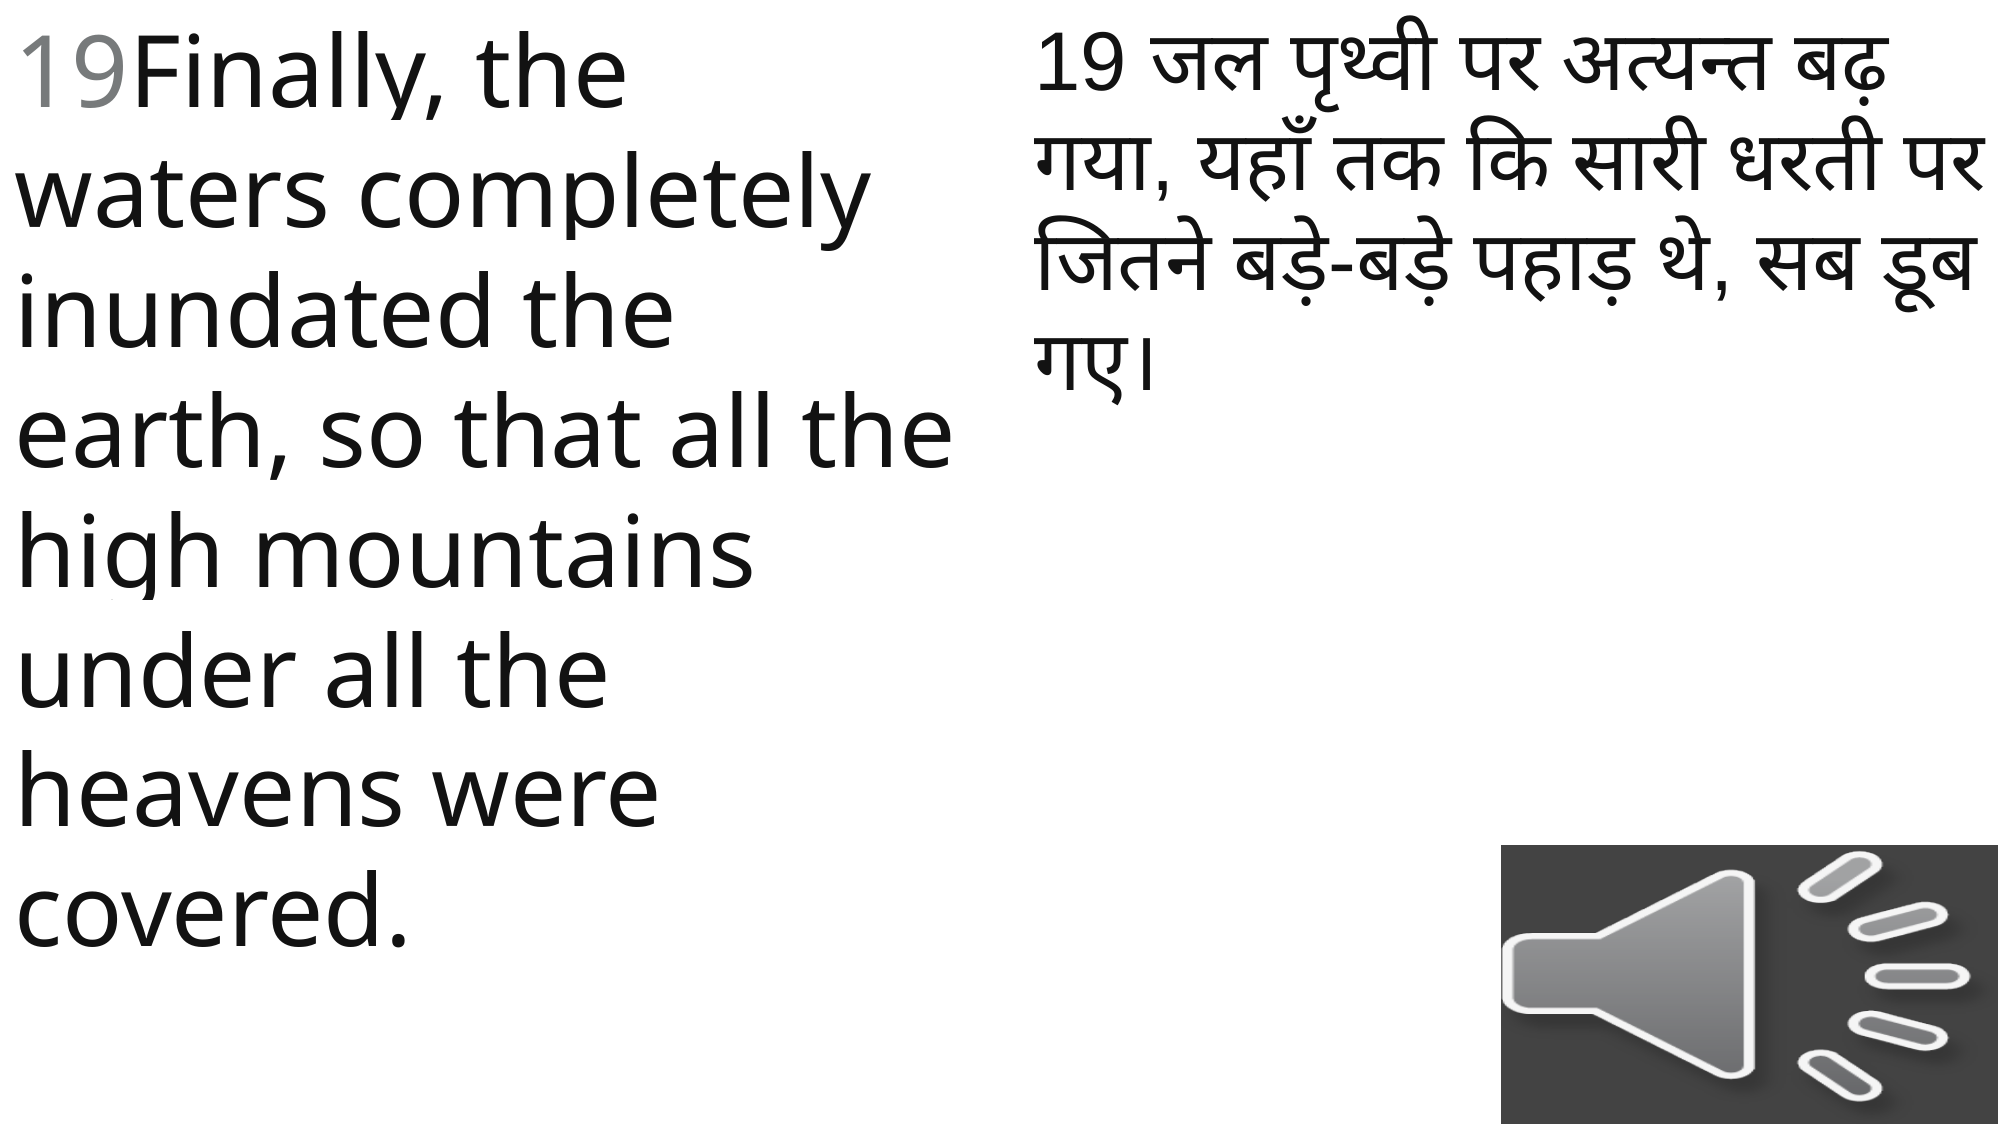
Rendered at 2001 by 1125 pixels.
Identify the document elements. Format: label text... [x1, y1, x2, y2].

text_box 19 जल पृथ्वी पर अत्यन्त बढ़ गया, यहाँ तक कि सारी धरती पर जितने बड़े-बड़े पहाड़ थे, सब डूब गए। [1019, 0, 2000, 1125]
text_box 19Finally, the waters completely inundated the earth, so that all the high mountains under all the heavens were covered. [0, 0, 981, 1125]
picture [1500, 843, 2000, 1125]
